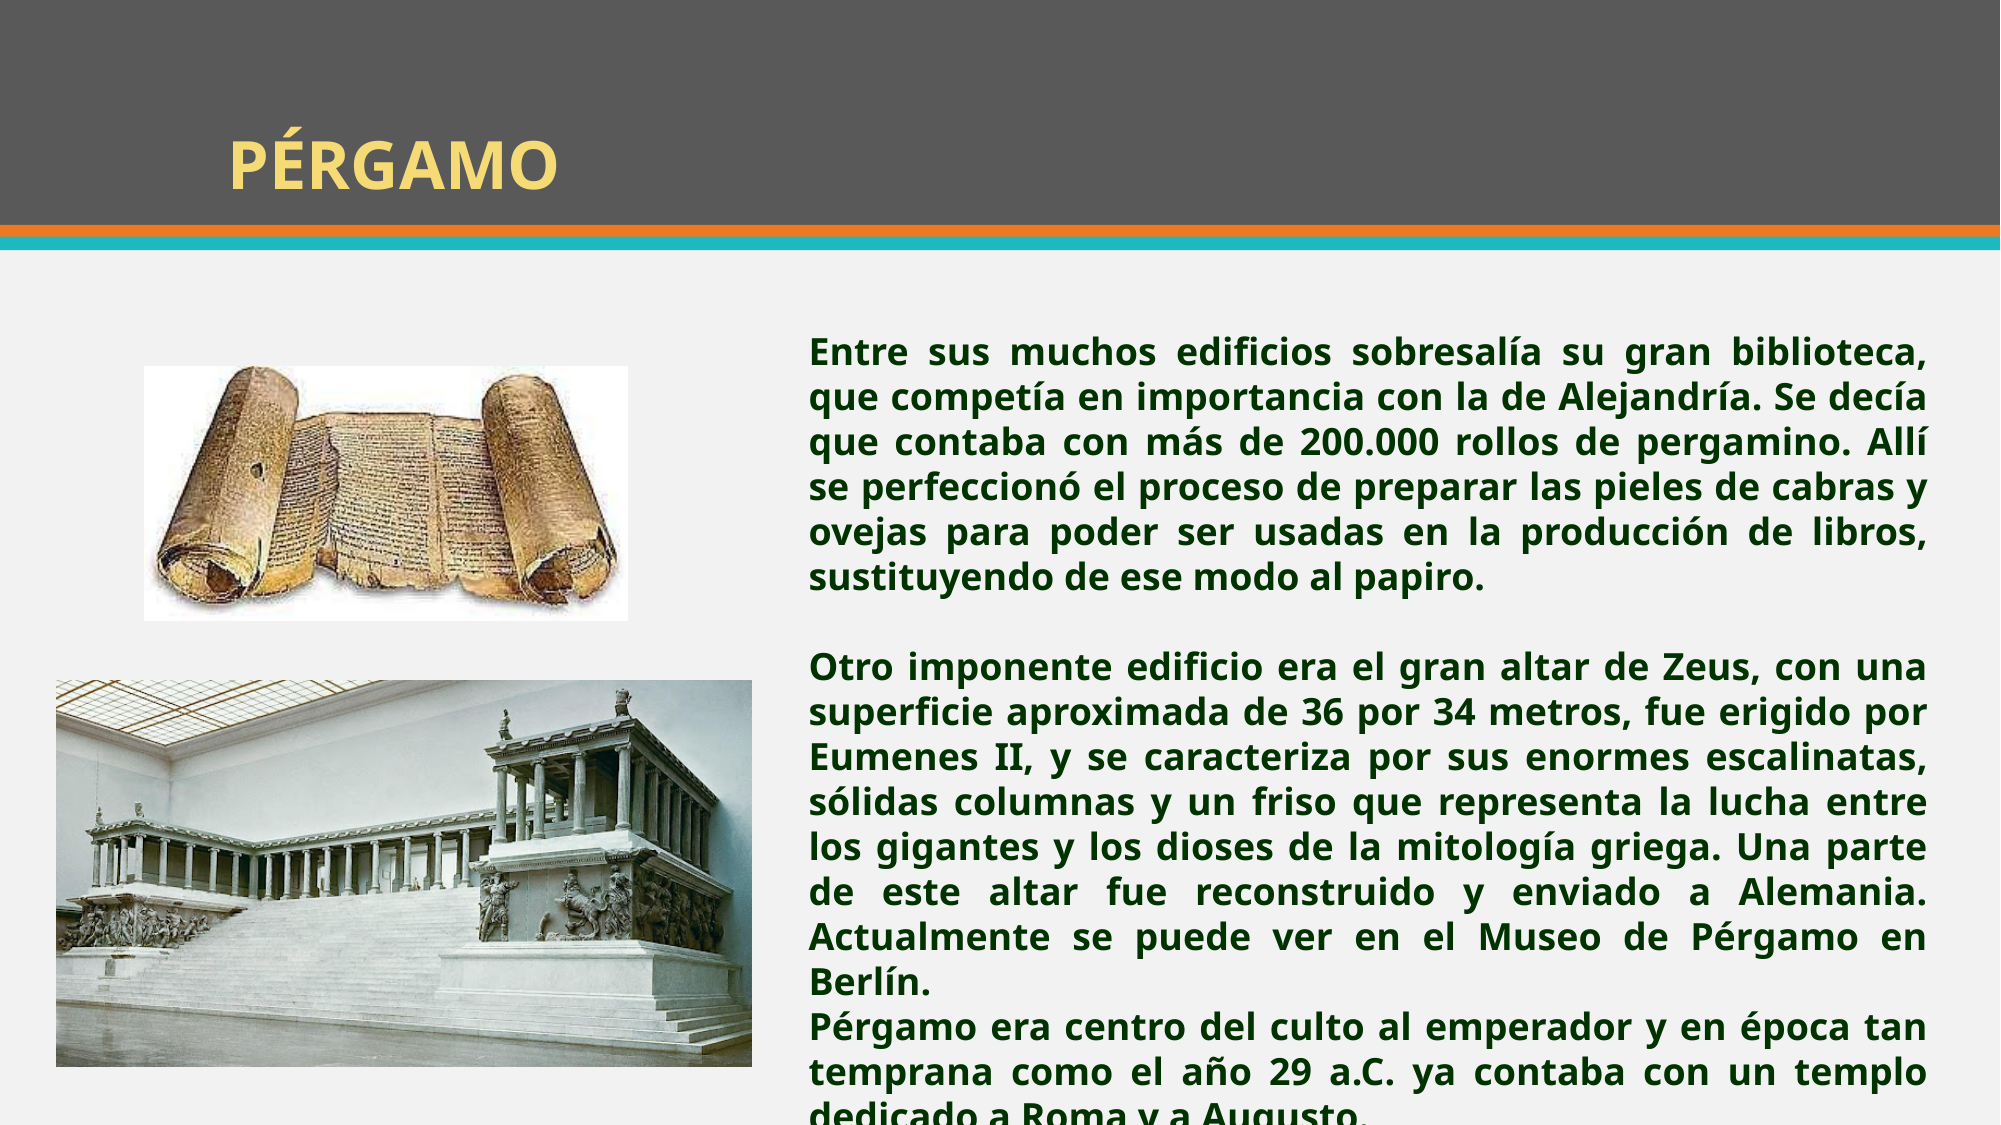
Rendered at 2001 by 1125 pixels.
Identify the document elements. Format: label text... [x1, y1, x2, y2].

title PÉRGAMO [212, 41, 1788, 212]
text_box Entre sus muchos edificios sobresalía su gran biblioteca, que competía en importancia con la de Alejandría. Se decía que contaba con más de 200.000 rollos de pergamino. Allí se perfeccionó el proceso de preparar las pieles de cabras y ovejas para poder ser usadas en la producción de libros, sustituyendo de ese modo al papiro. Otro imponente edificio era el gran altar de Zeus, con una superficie aproximada de 36 por 34 metros, fue erigido por Eumenes II, y se caracteriza por sus enormes escalinatas, sólidas columnas y un friso que representa la lucha entre los gigantes y los dioses de la mitología griega. Una parte de este altar fue reconstruido y enviado a Alemania. Actualmente se puede ver en el Museo de Pérgamo en Berlín. Pérgamo era centro del culto al emperador y en época tan temprana como el año 29 a.C. ya contaba con un templo dedicado a Roma y a Augusto. [793, 320, 1944, 1125]
picture [56, 680, 752, 1067]
picture [144, 366, 628, 622]
